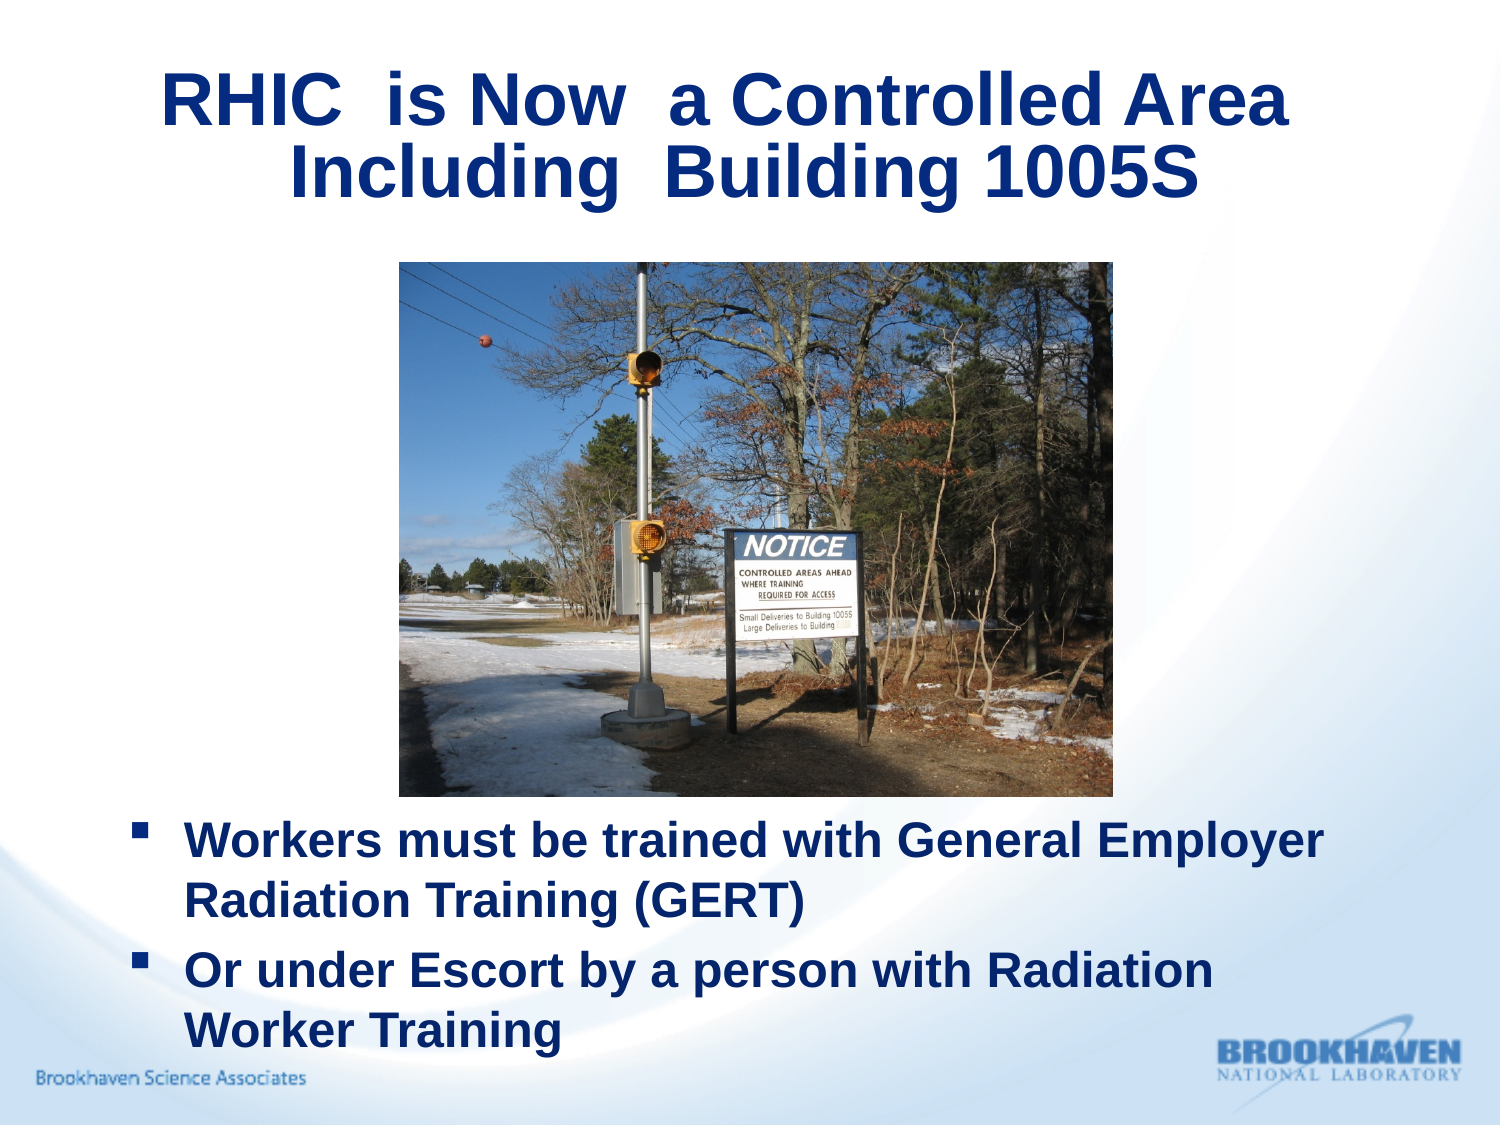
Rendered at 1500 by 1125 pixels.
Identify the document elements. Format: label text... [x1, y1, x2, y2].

title RHIC is Now a Controlled Area Including Building 1005S [62, 49, 1438, 230]
text_box [98, 174, 1338, 875]
list Workers must be trained with General Employer Radiation Training (GERT) Or under Escort by a person with Radiation Worker Training [112, 799, 1363, 951]
picture [0, 0, 1500, 1125]
